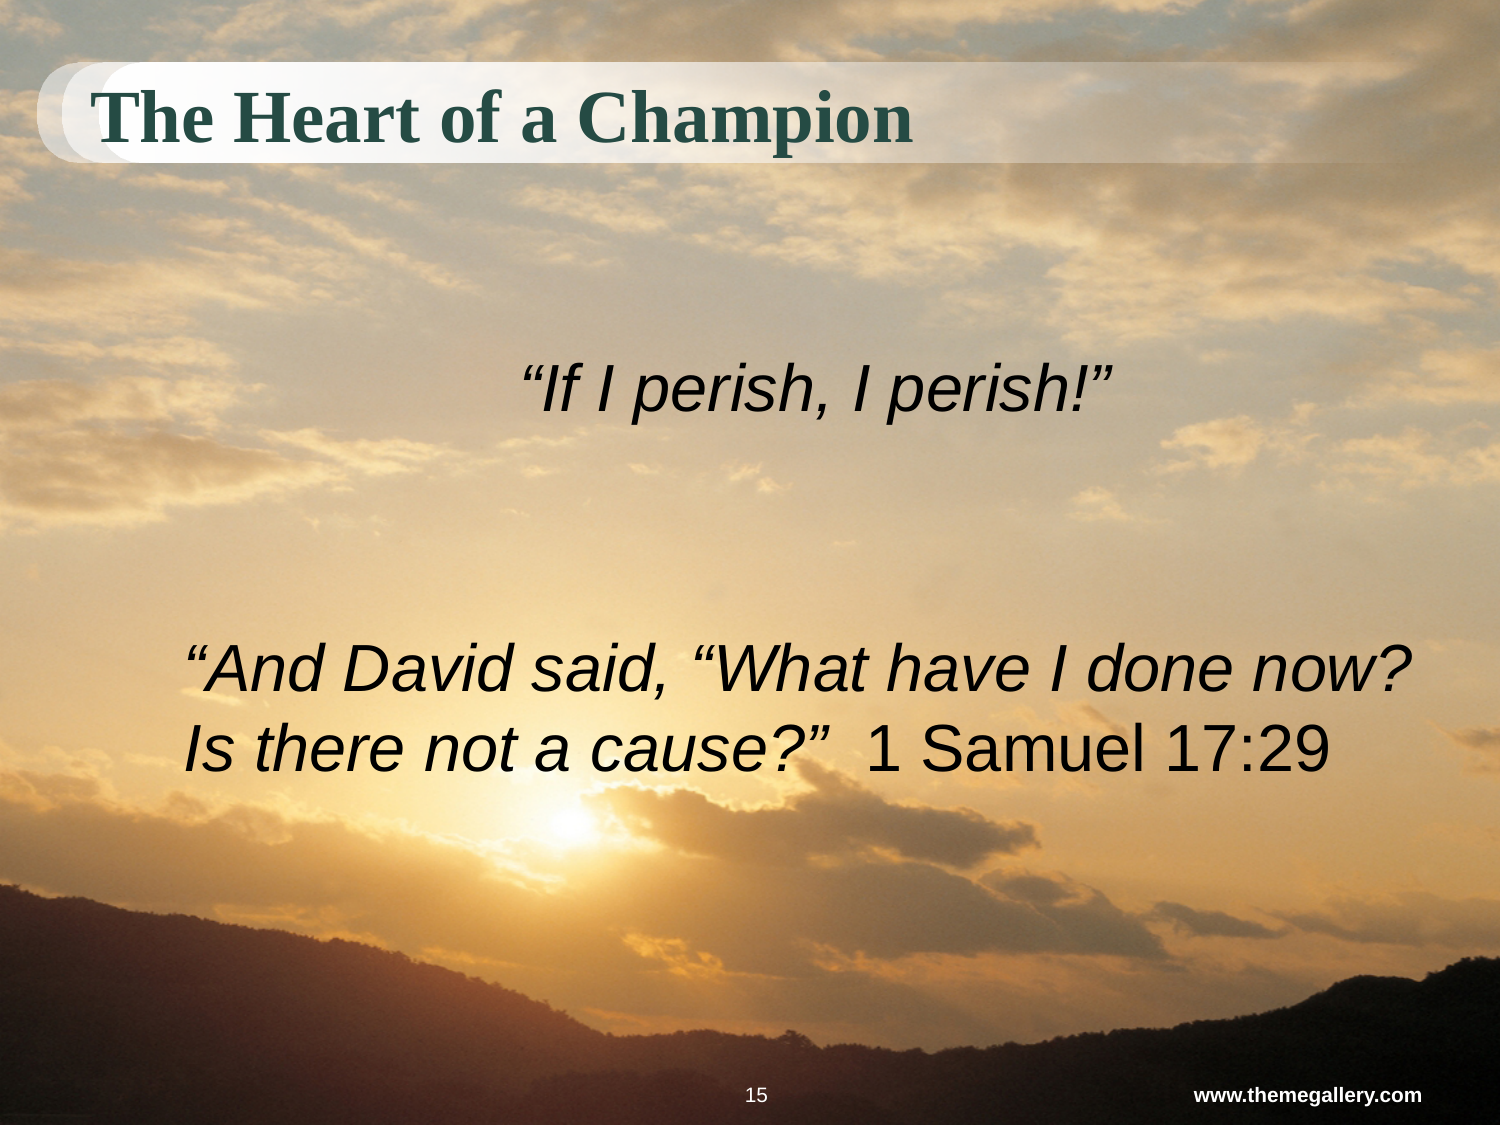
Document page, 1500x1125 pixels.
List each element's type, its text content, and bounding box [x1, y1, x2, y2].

list “If I perish, I perish!” “And David said, “What have I done now? Is there not a cause?” 1 Samuel 17:29 [112, 337, 1463, 1051]
title The Heart of a Champion [74, 62, 1463, 163]
footer www.themegallery.com [1087, 1073, 1438, 1115]
slide_number 15 [687, 1073, 826, 1118]
picture [0, 0, 1500, 1125]
